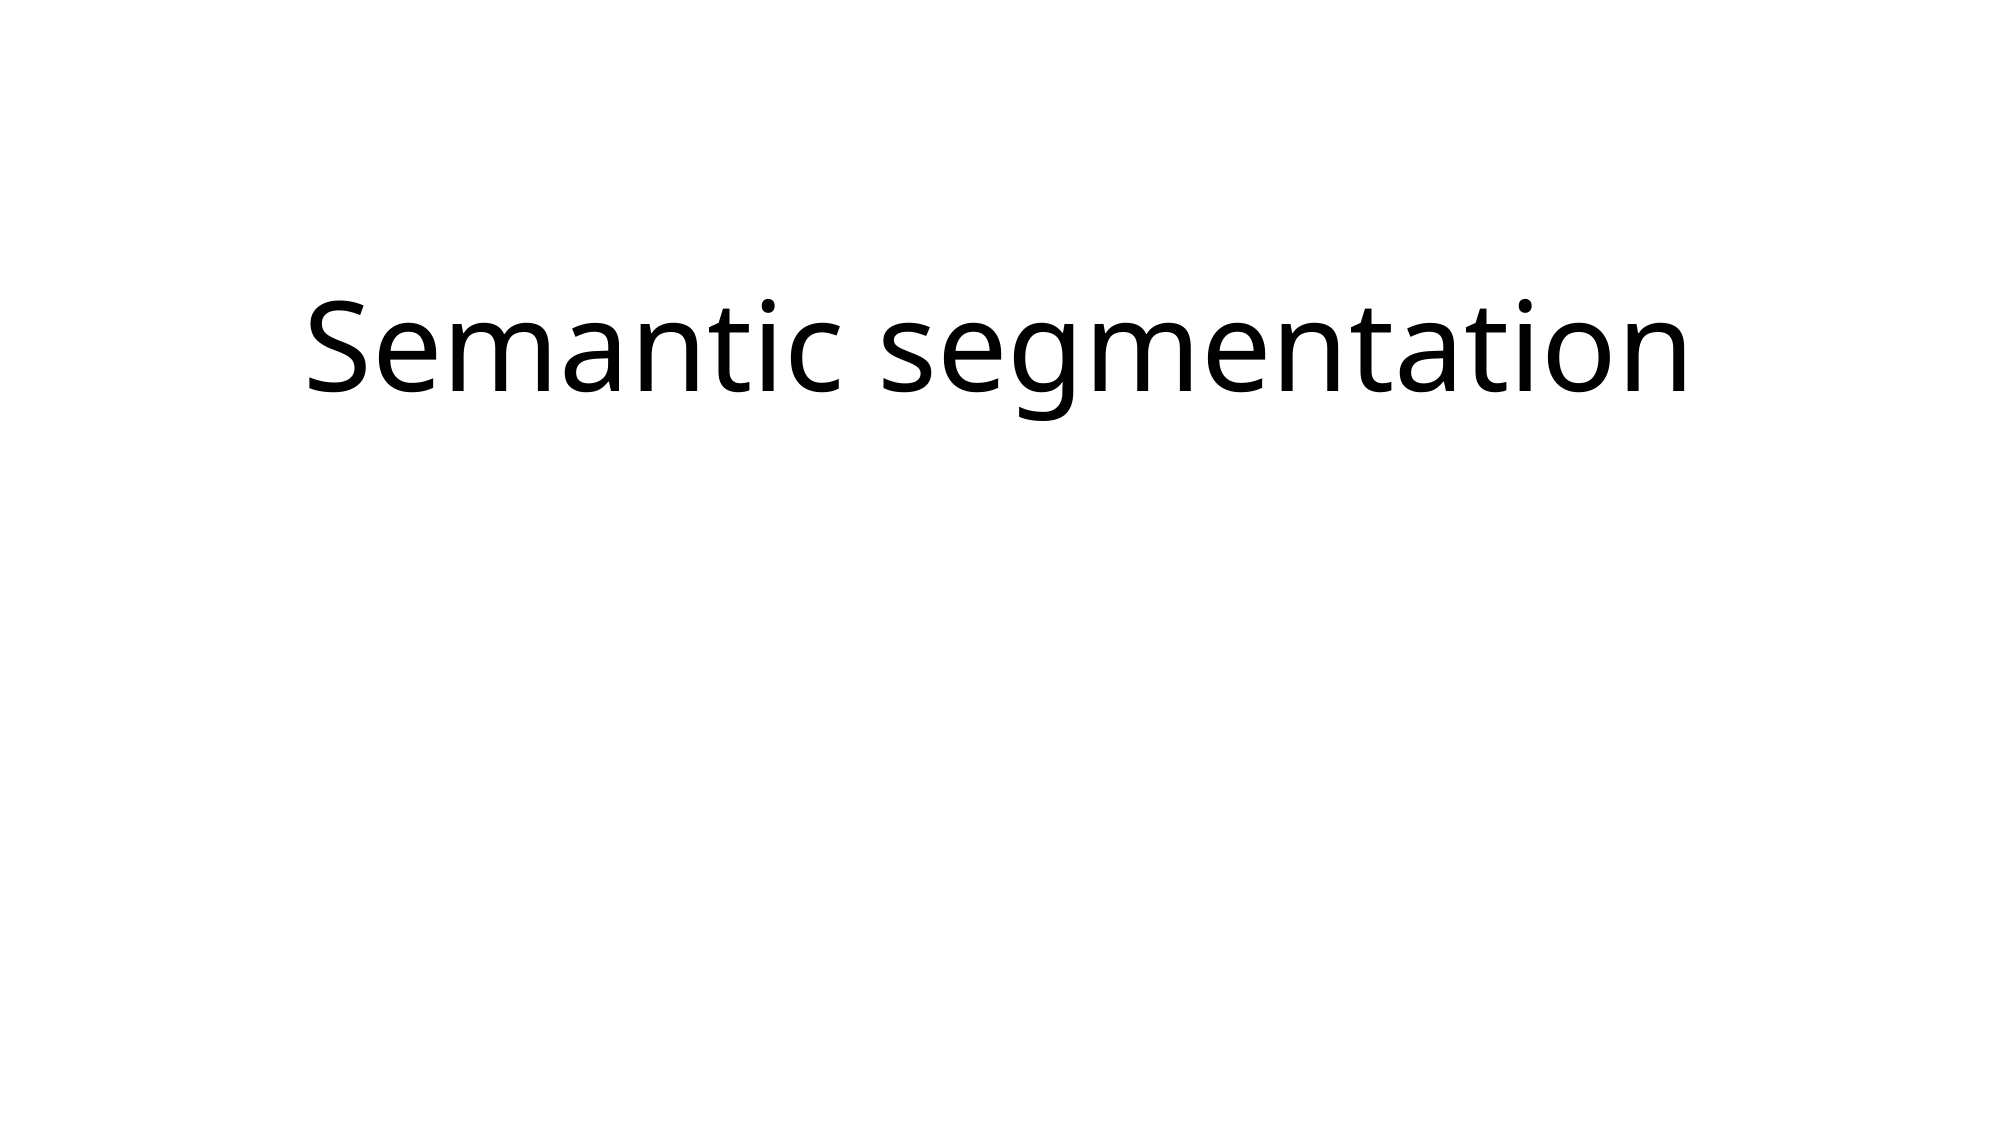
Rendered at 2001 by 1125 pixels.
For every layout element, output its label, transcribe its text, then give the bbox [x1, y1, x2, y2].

title Semantic segmentation [249, 184, 1750, 576]
